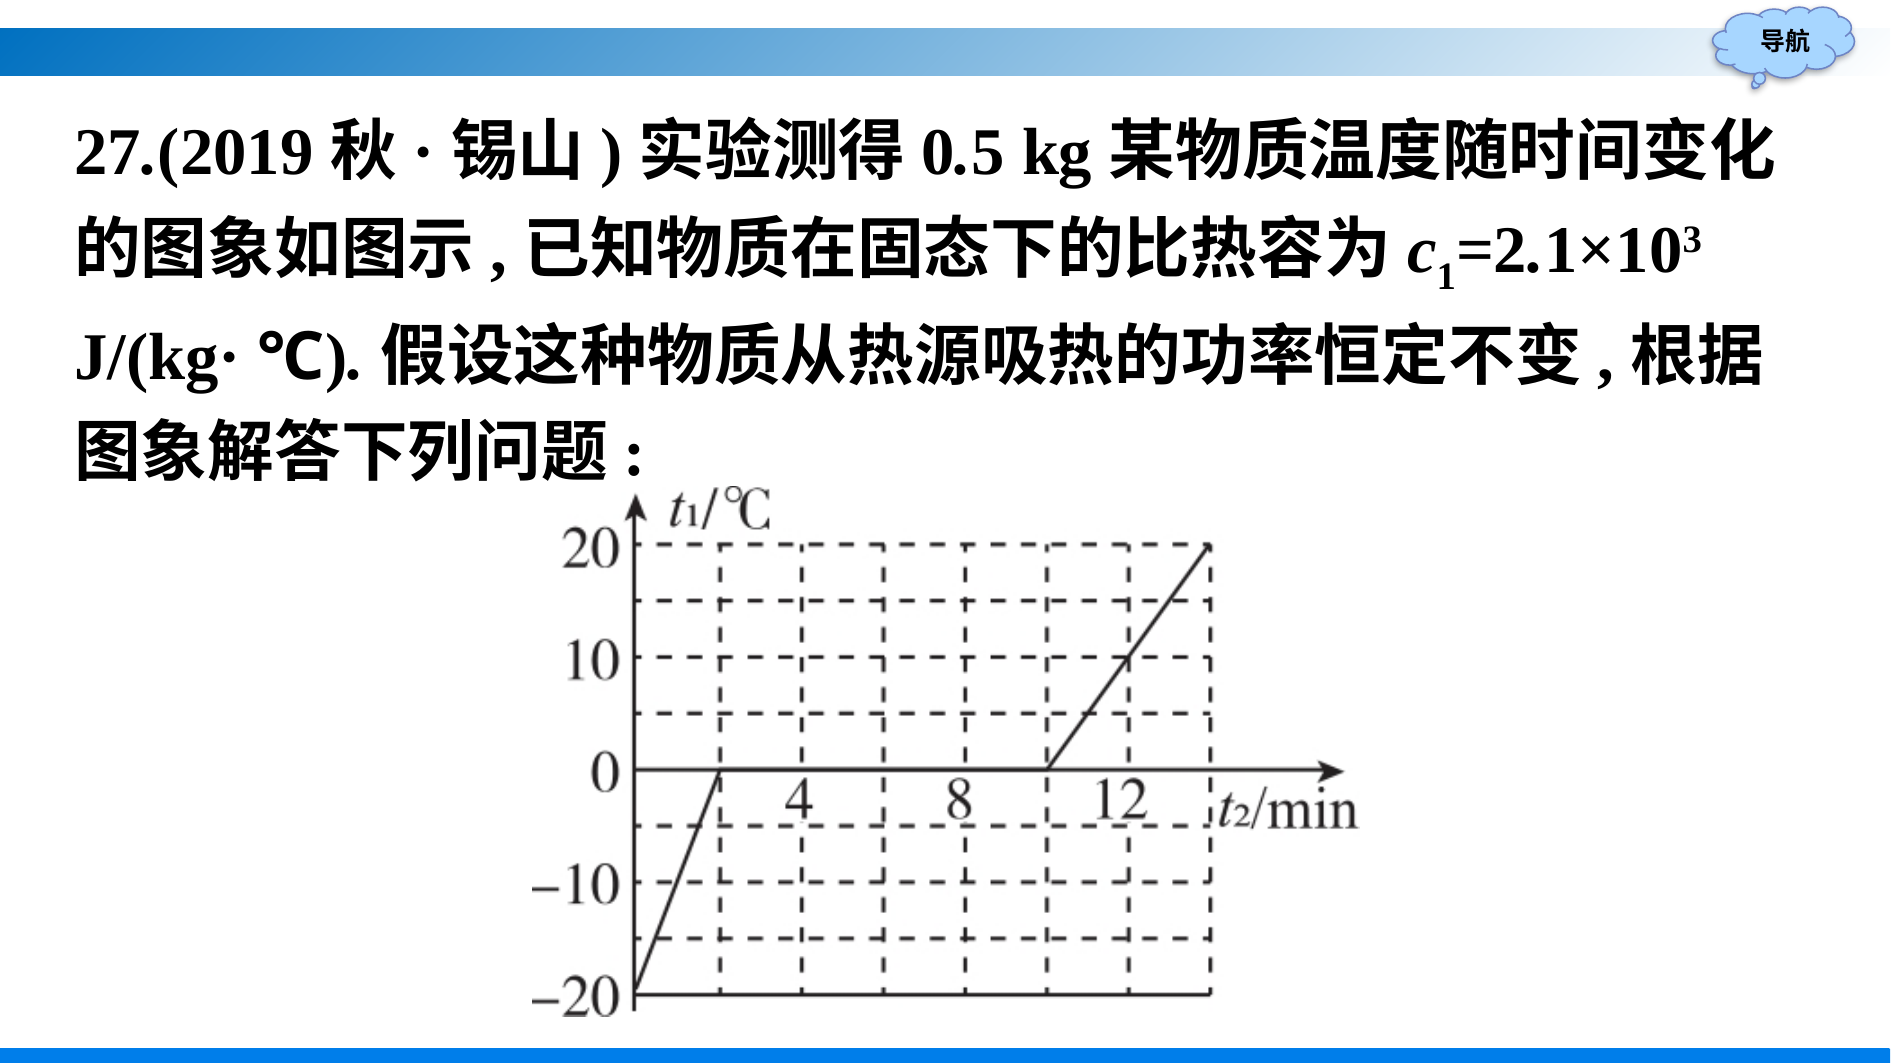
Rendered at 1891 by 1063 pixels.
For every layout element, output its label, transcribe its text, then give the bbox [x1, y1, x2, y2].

text_box 27.(2019秋·锡山)实验测得0.5 kg某物质温度随时间变化的图象如图示,已知物质在固态下的比热容为c1=2.1×103 J/(kg· ℃).假设这种物质从热源吸热的功率恒定不变,根据图象解答下列问题: [59, 84, 1833, 496]
picture [532, 485, 1360, 1017]
